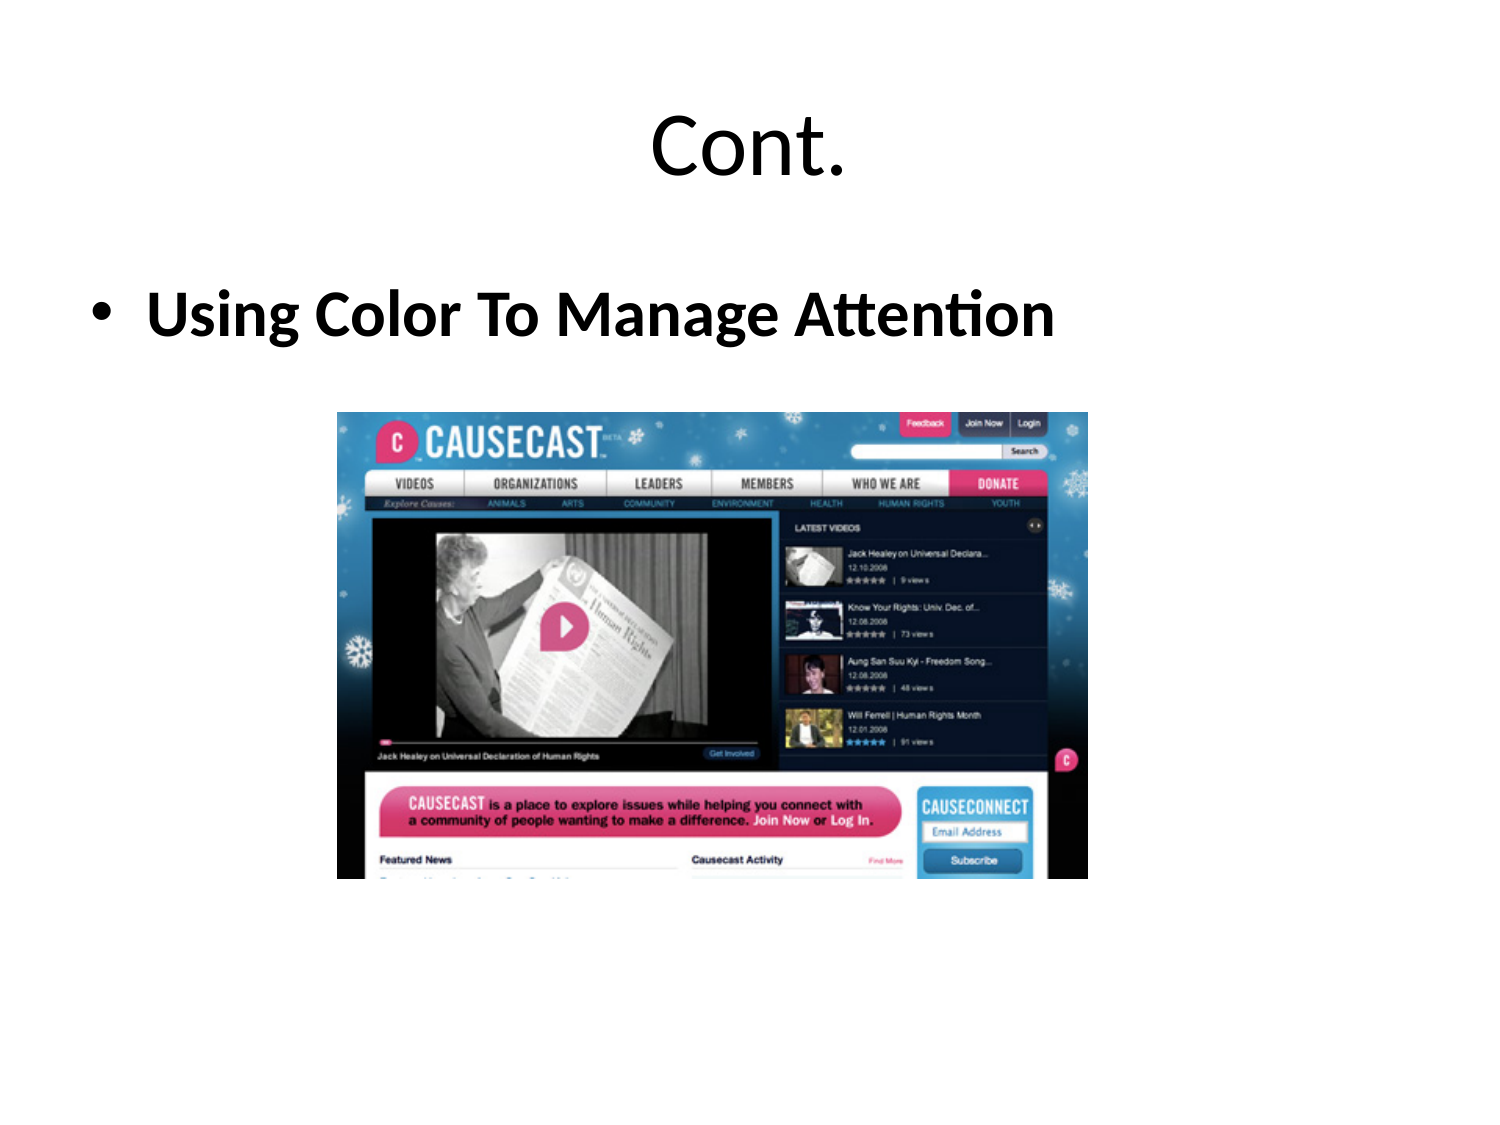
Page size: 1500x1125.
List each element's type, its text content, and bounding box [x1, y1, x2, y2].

title Cont. [75, 45, 1425, 233]
picture [337, 412, 1088, 879]
list Using Color To Manage Attention [75, 262, 1425, 1005]
